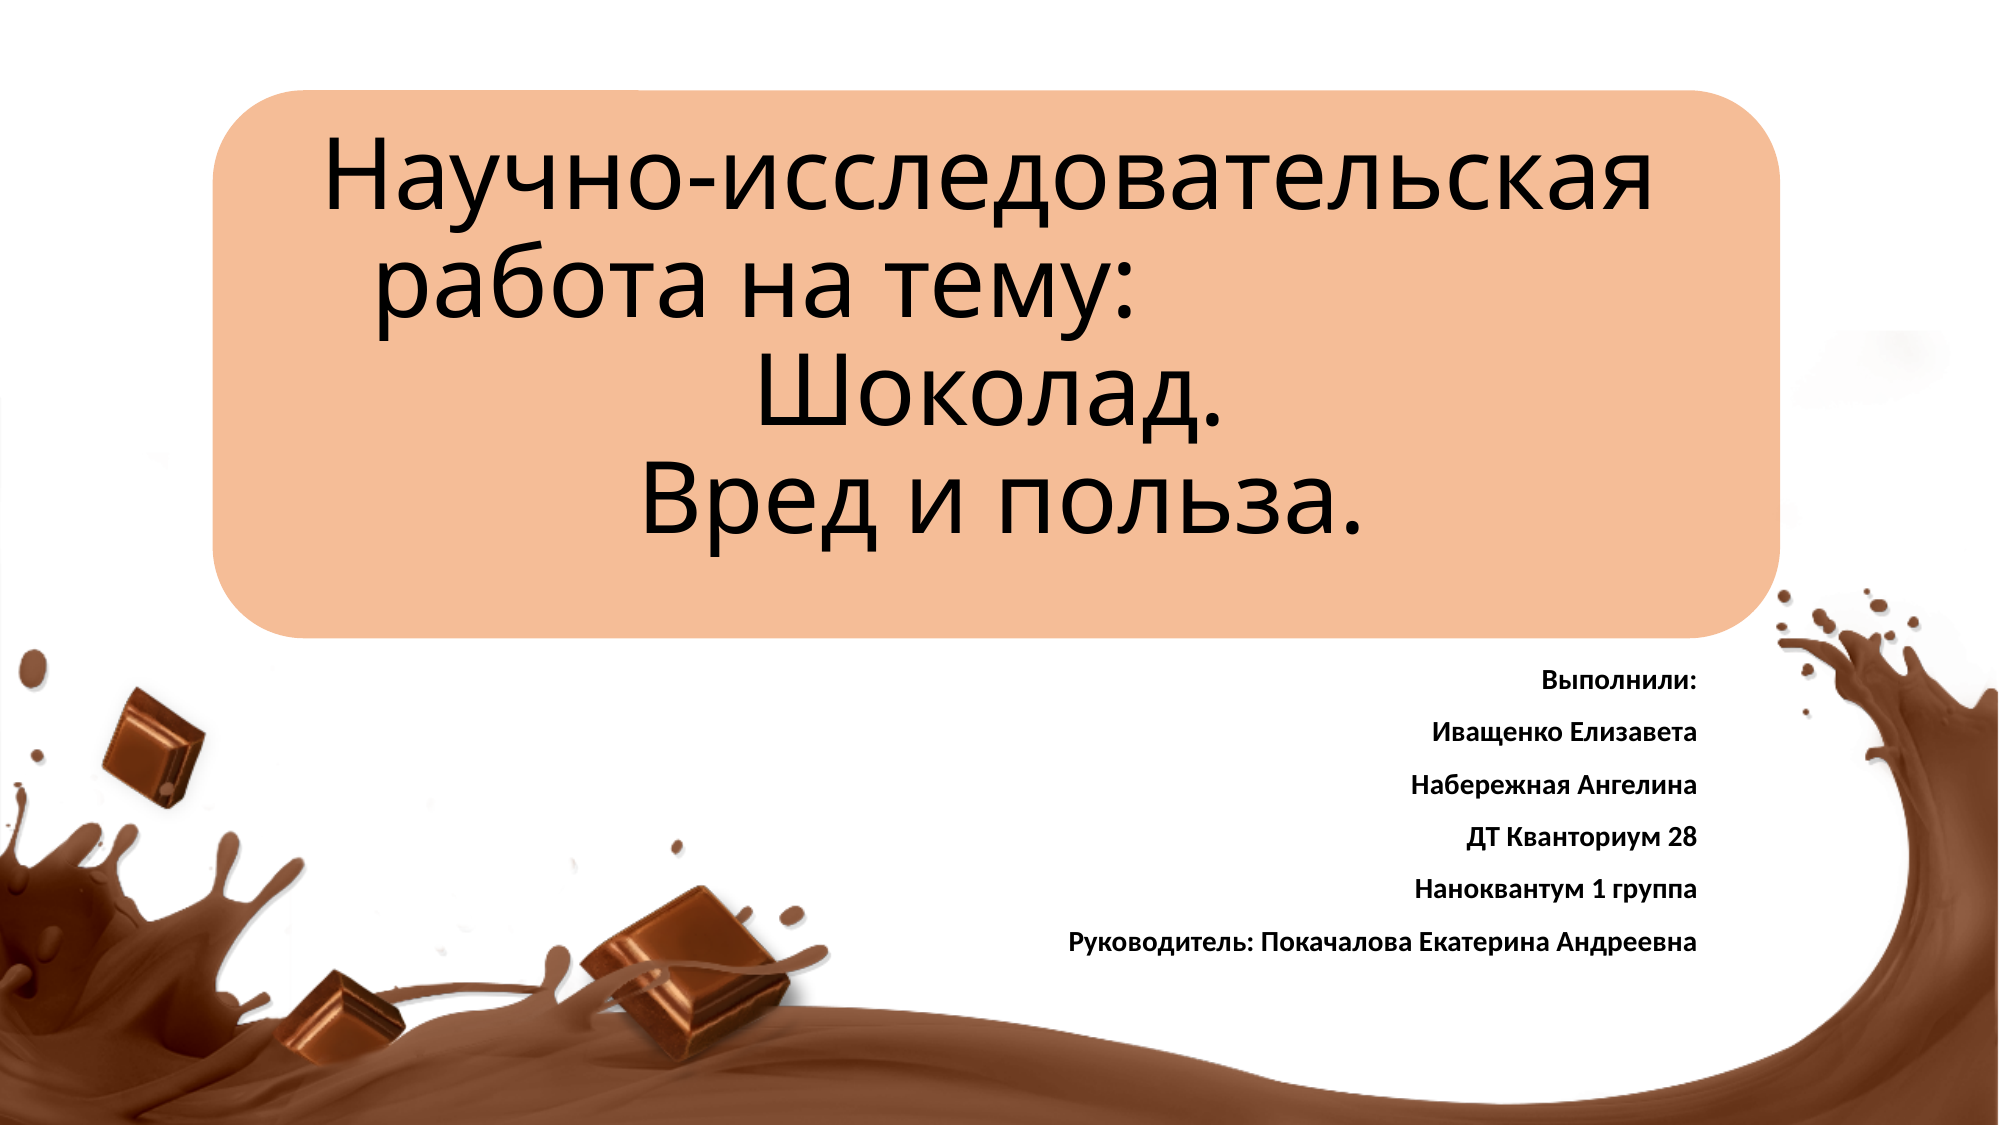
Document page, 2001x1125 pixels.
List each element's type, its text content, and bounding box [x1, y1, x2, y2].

picture [0, 304, 2000, 1125]
text_box [212, 90, 1781, 304]
title Научно-исследовательская работа на тему: Шоколад. Вред и польза. [239, 170, 1740, 304]
